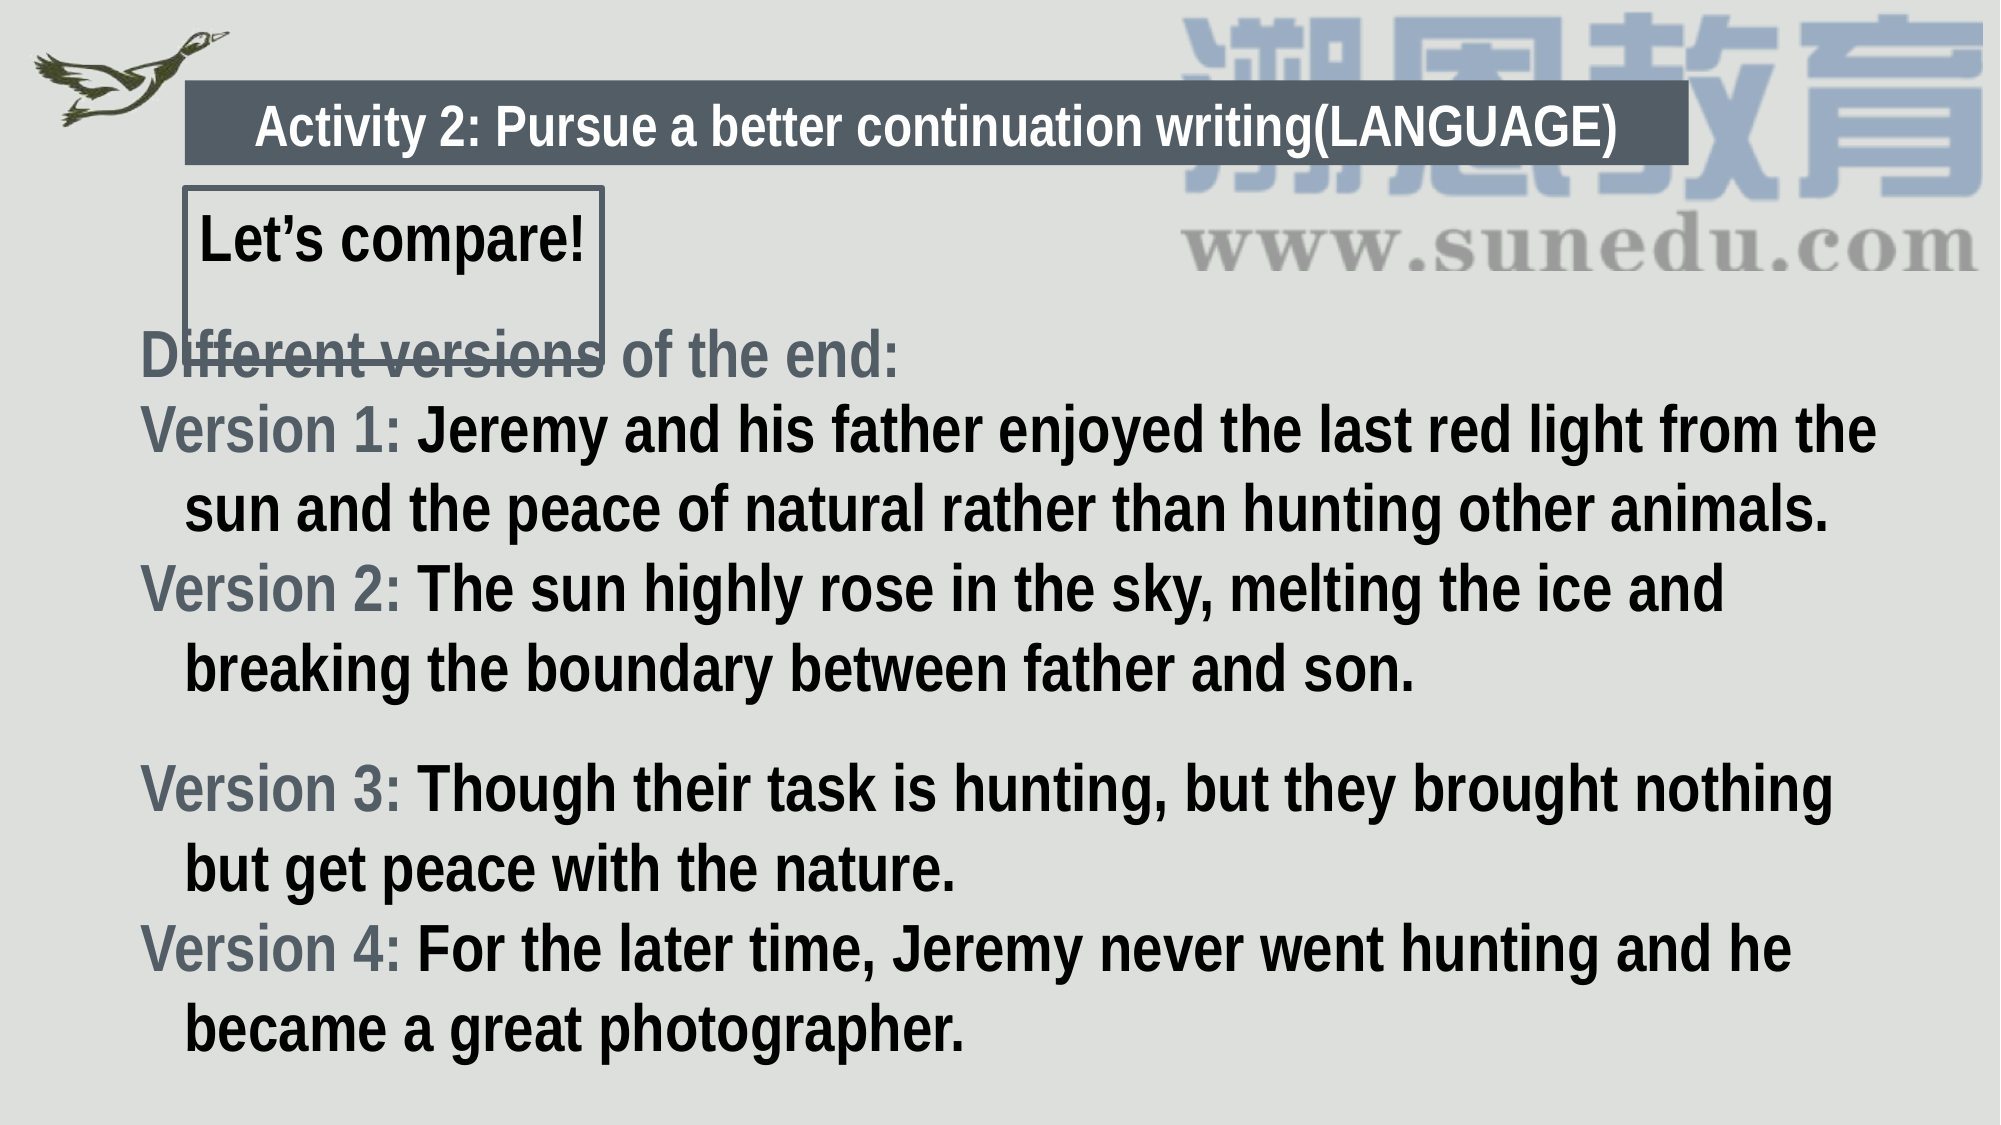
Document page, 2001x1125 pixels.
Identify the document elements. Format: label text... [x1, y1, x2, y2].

text_box Activity 2: Pursue a better continuation writing(LANGUAGE) [386, 80, 1689, 166]
text_box Let’s compare! [184, 187, 603, 363]
picture [0, 0, 386, 284]
picture [1178, 10, 1983, 271]
text_box Different versions of the end: Version 1: Jeremy and his father enjoyed the last red light from the sun and the peace of natural rather than hunting other animals. Version 2: The sun highly rose in the sky, melting the ice and breaking the boundary between father and son. Version 3: Though their task is hunting, but they brought nothing but get peace with the nature. Version 4: For the later time, Jeremy never went hunting and he became a great photographer. [125, 337, 1908, 1073]
